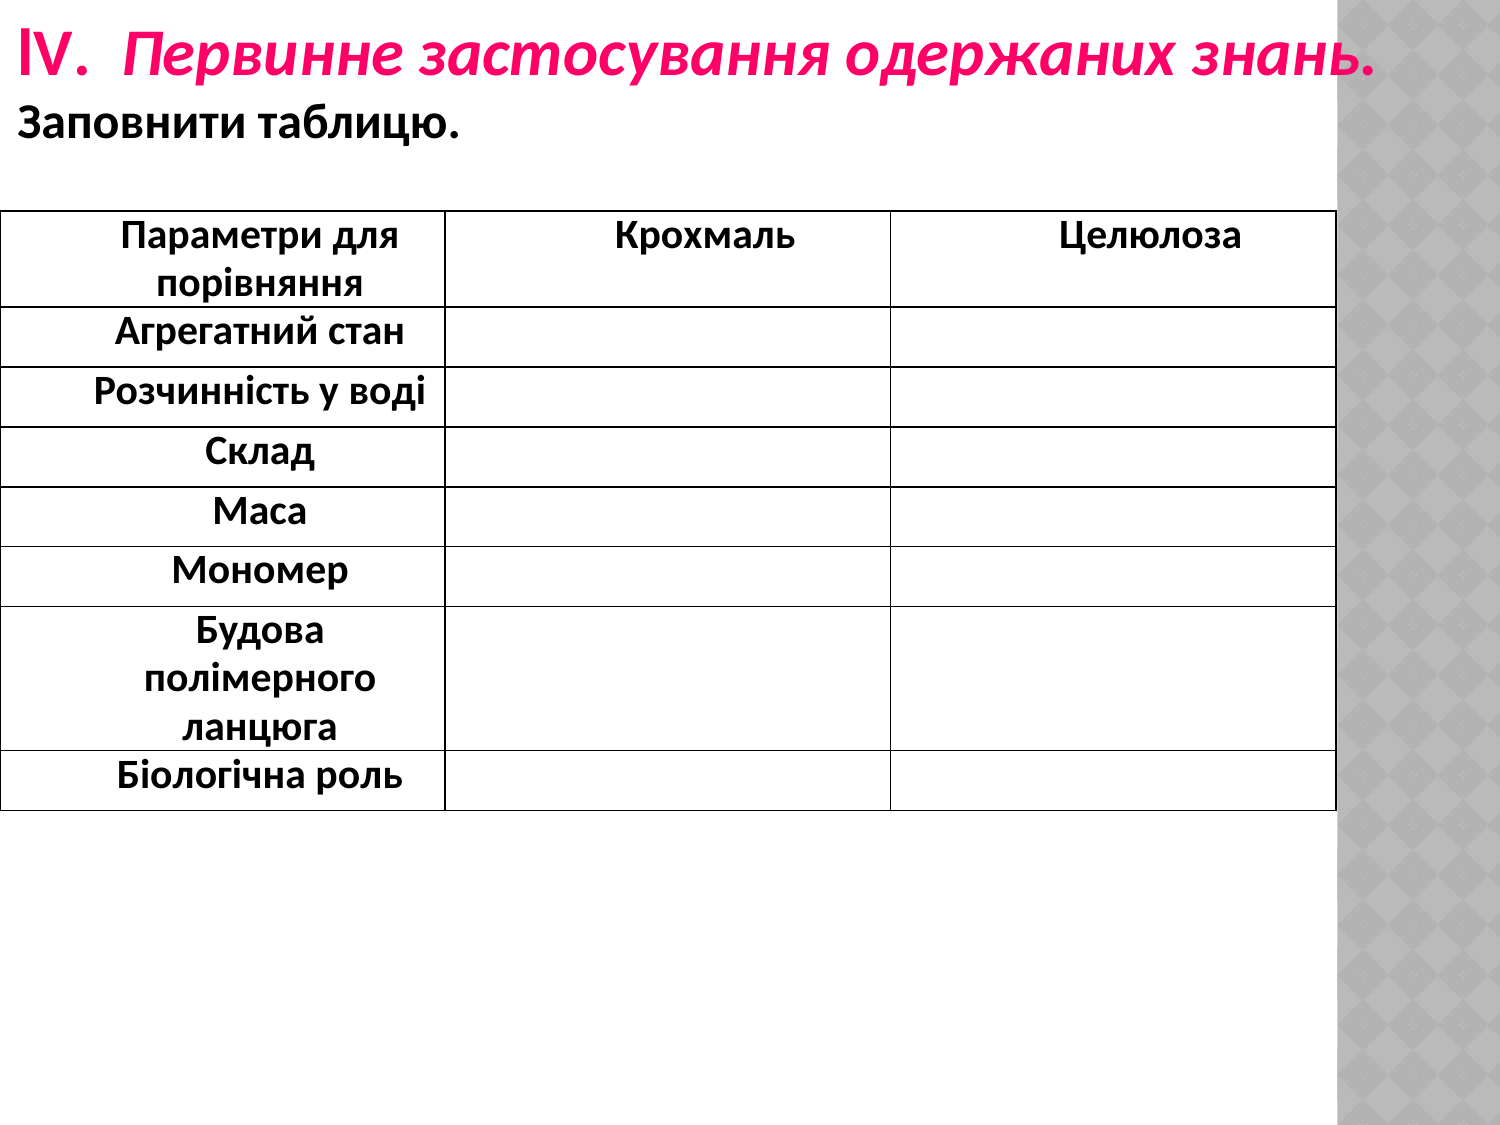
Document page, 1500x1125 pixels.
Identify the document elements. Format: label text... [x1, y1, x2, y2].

table_cell [891, 308, 1335, 366]
table_header Крохмаль [446, 212, 890, 306]
table_cell Склад [1, 428, 444, 486]
table_cell [446, 428, 890, 486]
table_header Параметри для порівняння [1, 212, 444, 306]
table_cell [446, 751, 890, 810]
table_cell [891, 607, 1335, 750]
table_cell Біологічна роль [1, 751, 444, 810]
table_cell [446, 368, 890, 426]
table_cell [891, 751, 1335, 810]
table_header Целюлоза [891, 212, 1335, 306]
table_cell Розчинність у воді [1, 368, 444, 426]
table_cell [446, 607, 890, 750]
table_cell Будова полімерного ланцюга [1, 607, 444, 750]
table_cell [891, 488, 1335, 546]
table_cell Маса [1, 488, 444, 546]
table_cell [891, 368, 1335, 426]
table_cell [891, 428, 1335, 486]
table_cell Агрегатний стан [1, 308, 444, 366]
table_cell [891, 547, 1335, 606]
table_cell [446, 308, 890, 366]
table_cell [446, 547, 890, 606]
text_box lV. Первинне застосування одержаних знань. Заповнити таблицю. [2, 0, 1395, 156]
table_cell [446, 488, 890, 546]
table_cell Мономер [1, 547, 444, 606]
